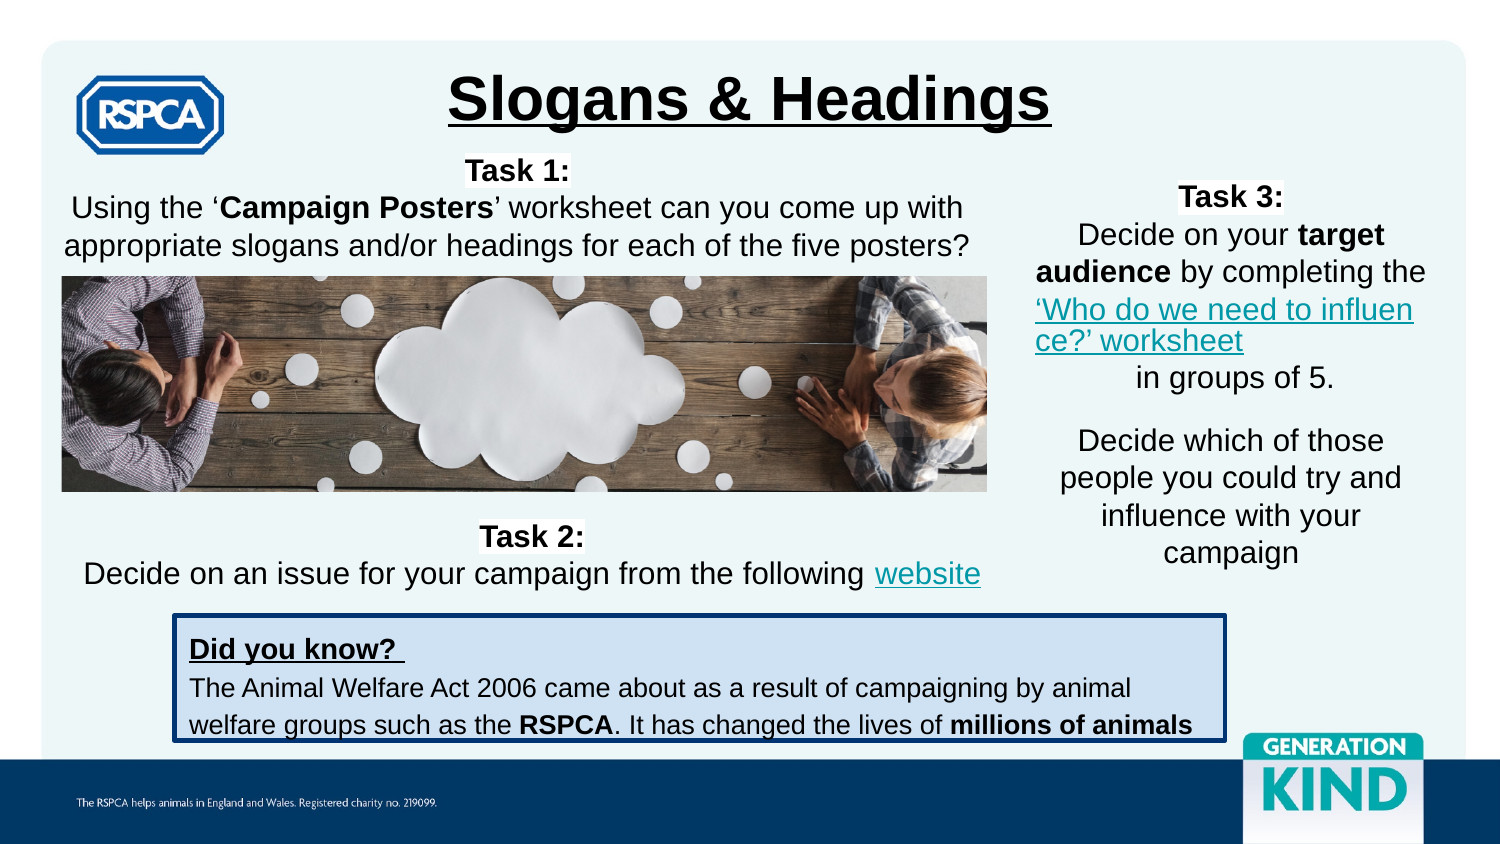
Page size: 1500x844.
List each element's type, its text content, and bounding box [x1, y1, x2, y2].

picture [0, 0, 1500, 844]
text_box Task 3: Decide on your target audience by completing the ‘Who do we need to influence?’ worksheet in groups of 5. Decide which of those people you could try and influence with your campaign [1019, 161, 1443, 600]
text_box Task 2: Decide on an issue for your campaign from the following website [61, 501, 1003, 600]
text_box Slogans & Headings [367, 42, 1133, 154]
text_box Did you know? The Animal Welfare Act 2006 came about as a result of campaigning by animal welfare groups such as the RSPCA. It has changed the lives of millions of animals [174, 615, 1225, 741]
text_box Task 1: Using the ‘Campaign Posters’ worksheet can you come up with appropriate slogans and/or headings for each of the five posters? [47, 135, 989, 283]
